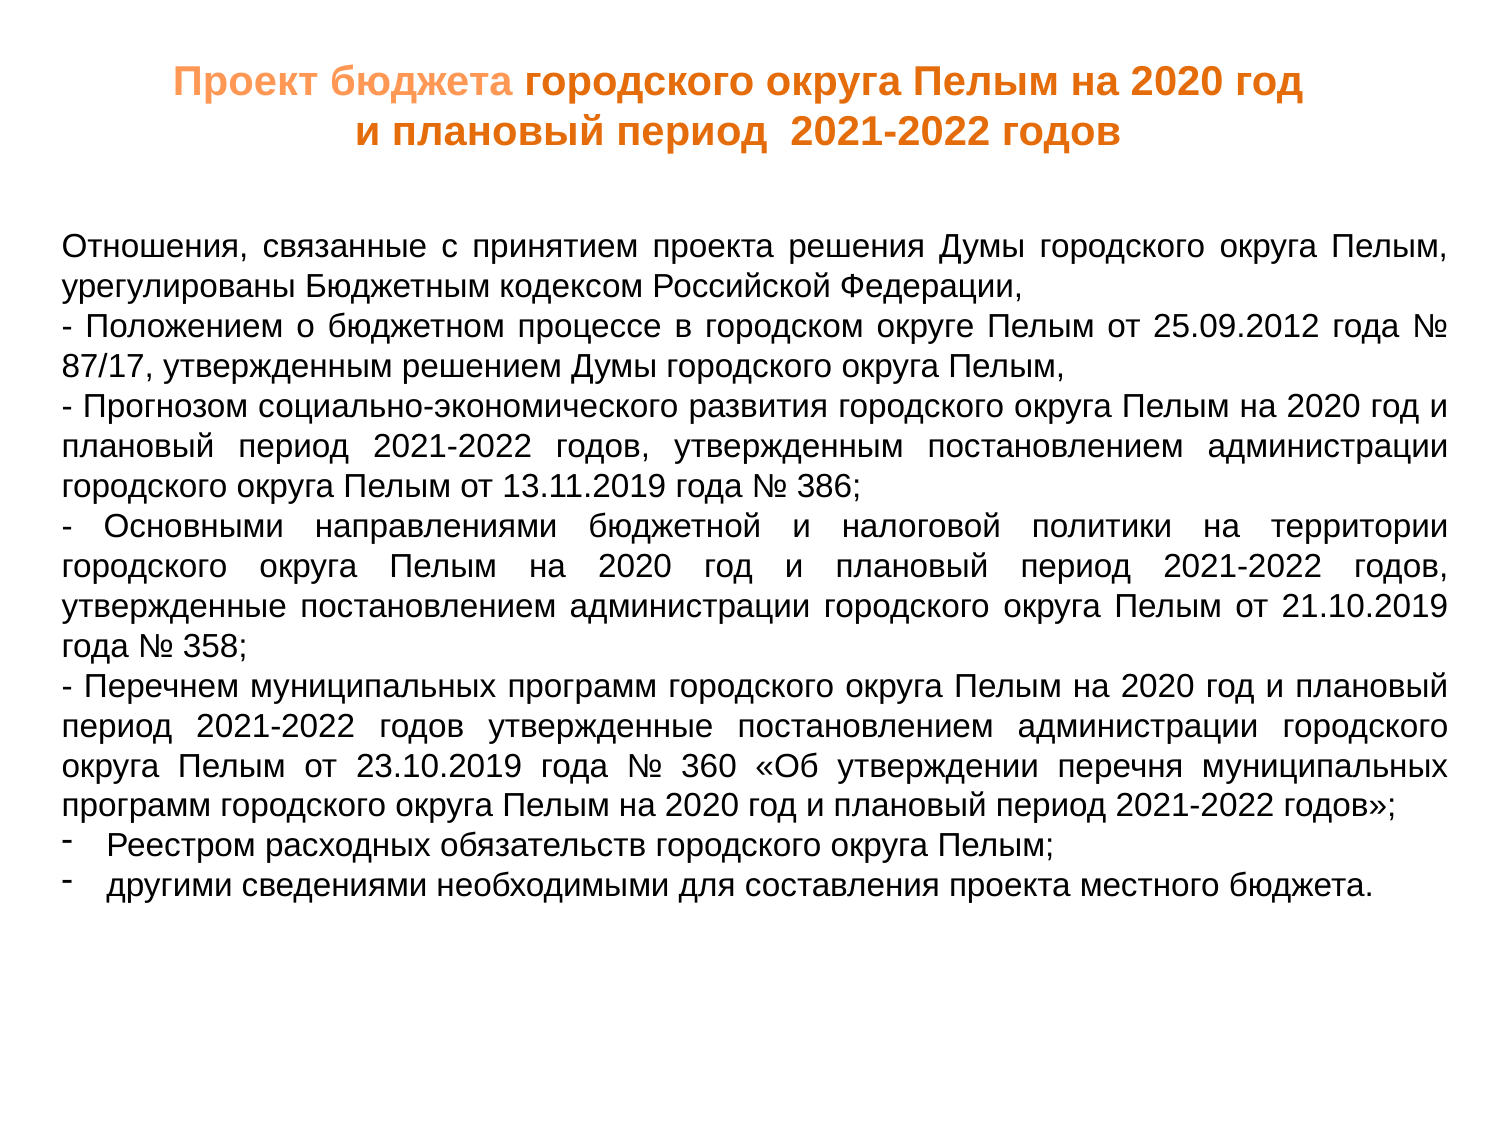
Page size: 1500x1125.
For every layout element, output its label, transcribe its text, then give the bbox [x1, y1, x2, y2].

text_box Отношения, связанные с принятием проекта решения Думы городского округа Пелым, урегулированы Бюджетным кодексом Российской Федерации, - Положением о бюджетном процессе в городском округе Пелым от 25.09.2012 года № 87/17, утвержденным решением Думы городского округа Пелым, - Прогнозом социально-экономического развития городского округа Пелым на 2020 год и плановый период 2021-2022 годов, утвержденным постановлением администрации городского округа Пелым от 13.11.2019 года № 386; - Основными направлениями бюджетной и налоговой политики на территории городского округа Пелым на 2020 год и плановый период 2021-2022 годов, утвержденные постановлением администрации городского округа Пелым от 21.10.2019 года № 358; - Перечнем муниципальных программ городского округа Пелым на 2020 год и плановый период 2021-2022 годов утвержденные постановлением администрации городского округа Пелым от 23.10.2019 года № 360 «Об утверждении перечня муниципальных программ городского округа Пелым на 2020 год и плановый период 2021-2022 годов»; Реестром расходных обязательств городского округа Пелым; другими сведениями необходимыми для составления проекта местного бюджета. [46, 137, 1465, 1046]
text_box Проект бюджета городского округа Пелым на 2020 год и плановый период 2021-2022 годов [152, 46, 1325, 242]
